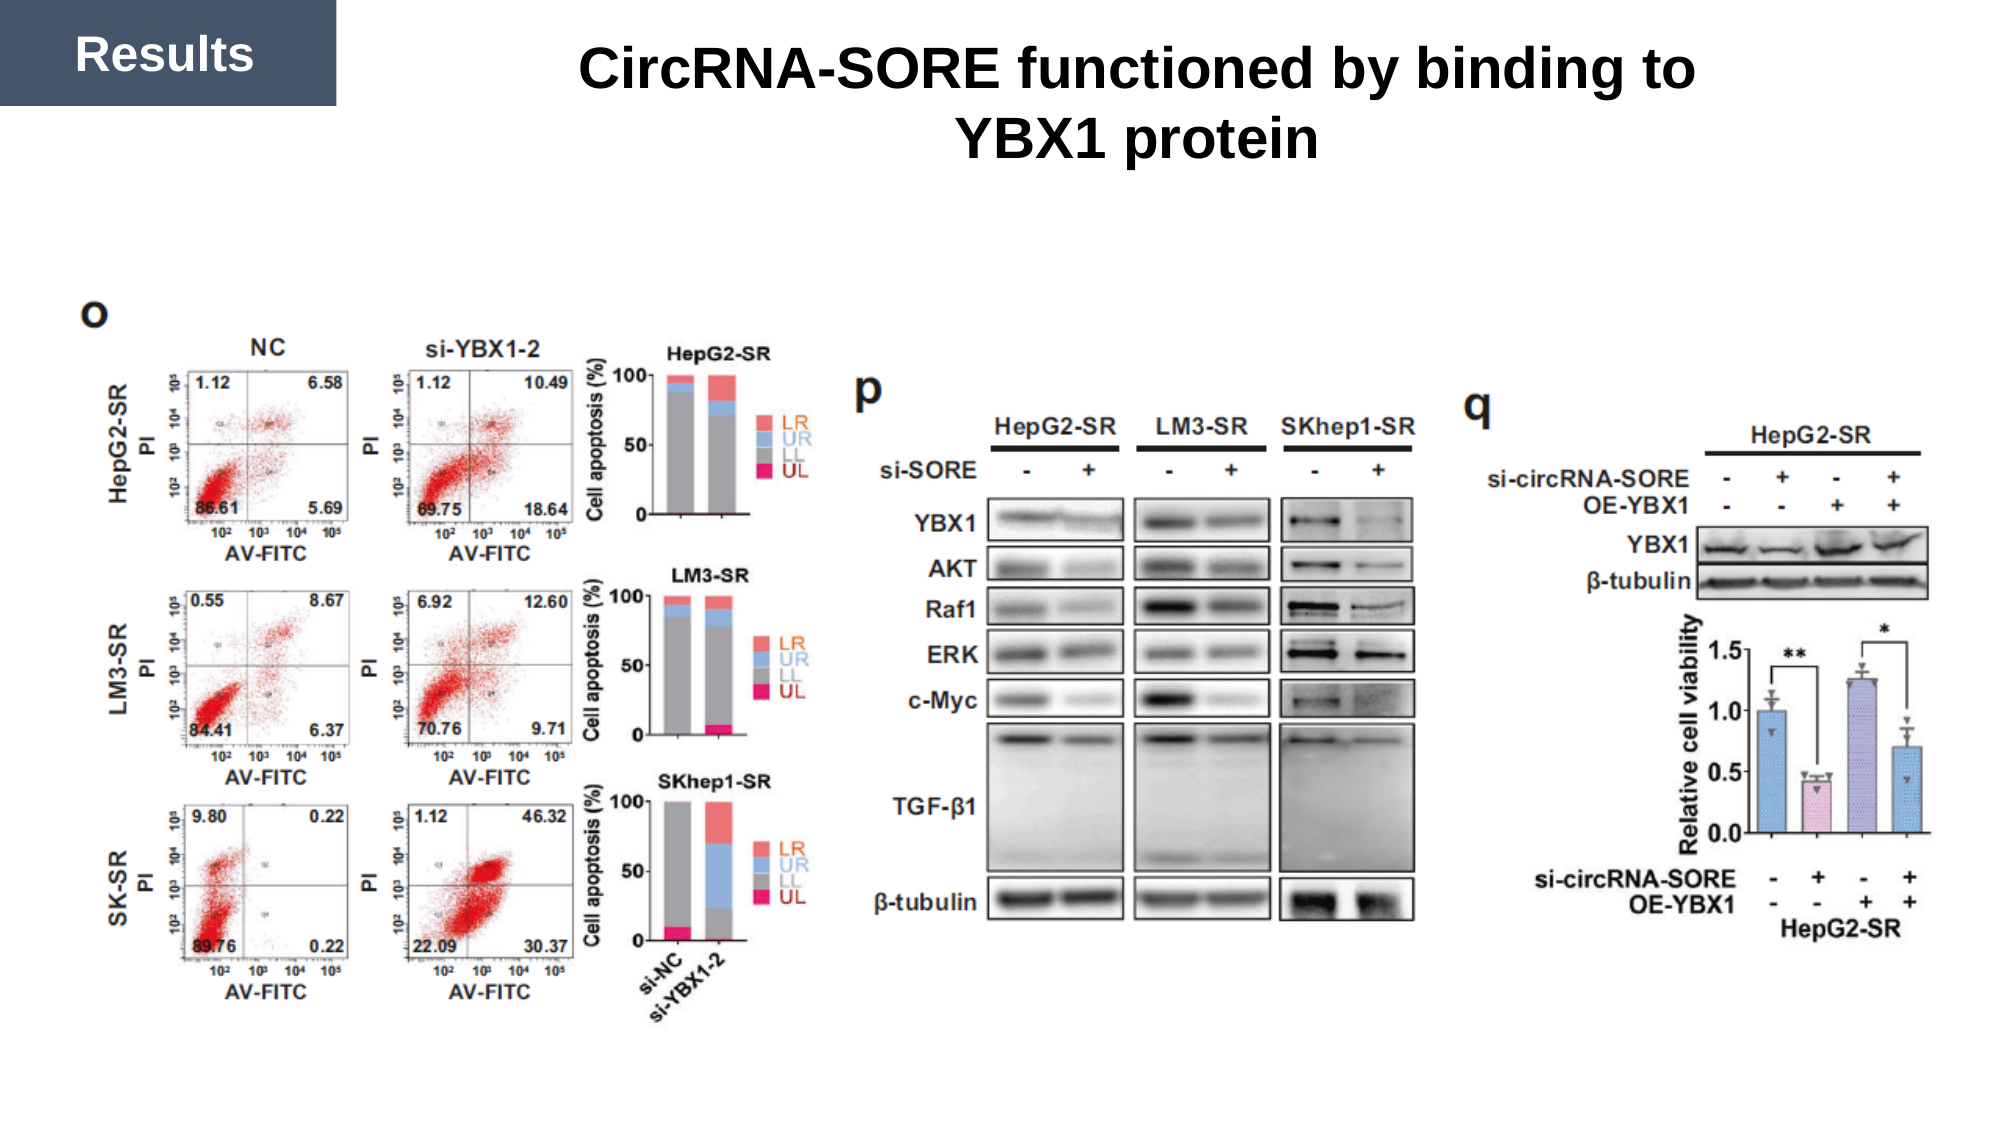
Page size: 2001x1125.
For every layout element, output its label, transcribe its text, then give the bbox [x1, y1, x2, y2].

picture [1461, 384, 1951, 962]
text_box CircRNA-SORE functioned by binding to YBX1 protein [514, 22, 1761, 178]
text_box [0, 0, 337, 107]
picture [67, 298, 815, 1048]
text_box Results [0, 13, 333, 89]
picture [847, 366, 1428, 934]
